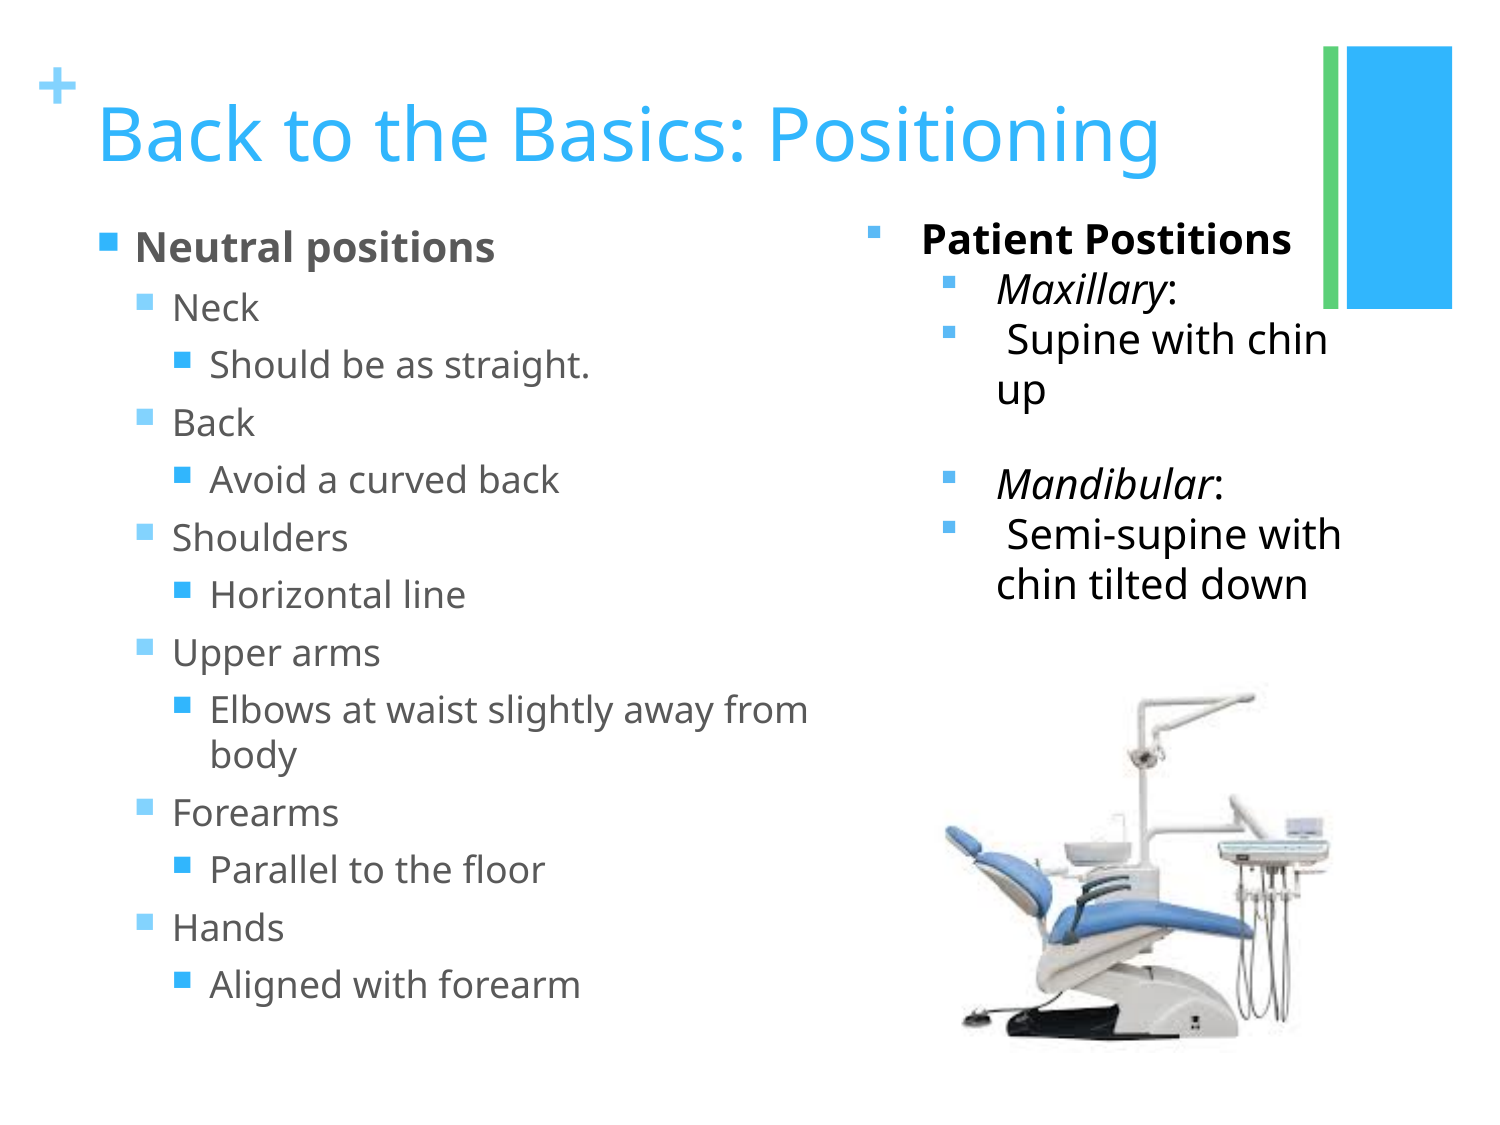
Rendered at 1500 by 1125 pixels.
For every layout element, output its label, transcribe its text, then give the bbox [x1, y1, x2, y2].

title Back to the Basics: Positioning [81, 79, 1322, 213]
text_box Patient Postitions Maxillary: Supine with chin up Mandibular: Semi-supine with chin tilted down [849, 155, 1366, 616]
list Neutral positions Neck Should be as straight. Back Avoid a curved back Shoulders Horizontal line Upper arms Elbows at waist slightly away from body Forearms Parallel to the floor Hands Aligned with forearm [81, 213, 890, 1092]
picture [849, 681, 1403, 1054]
